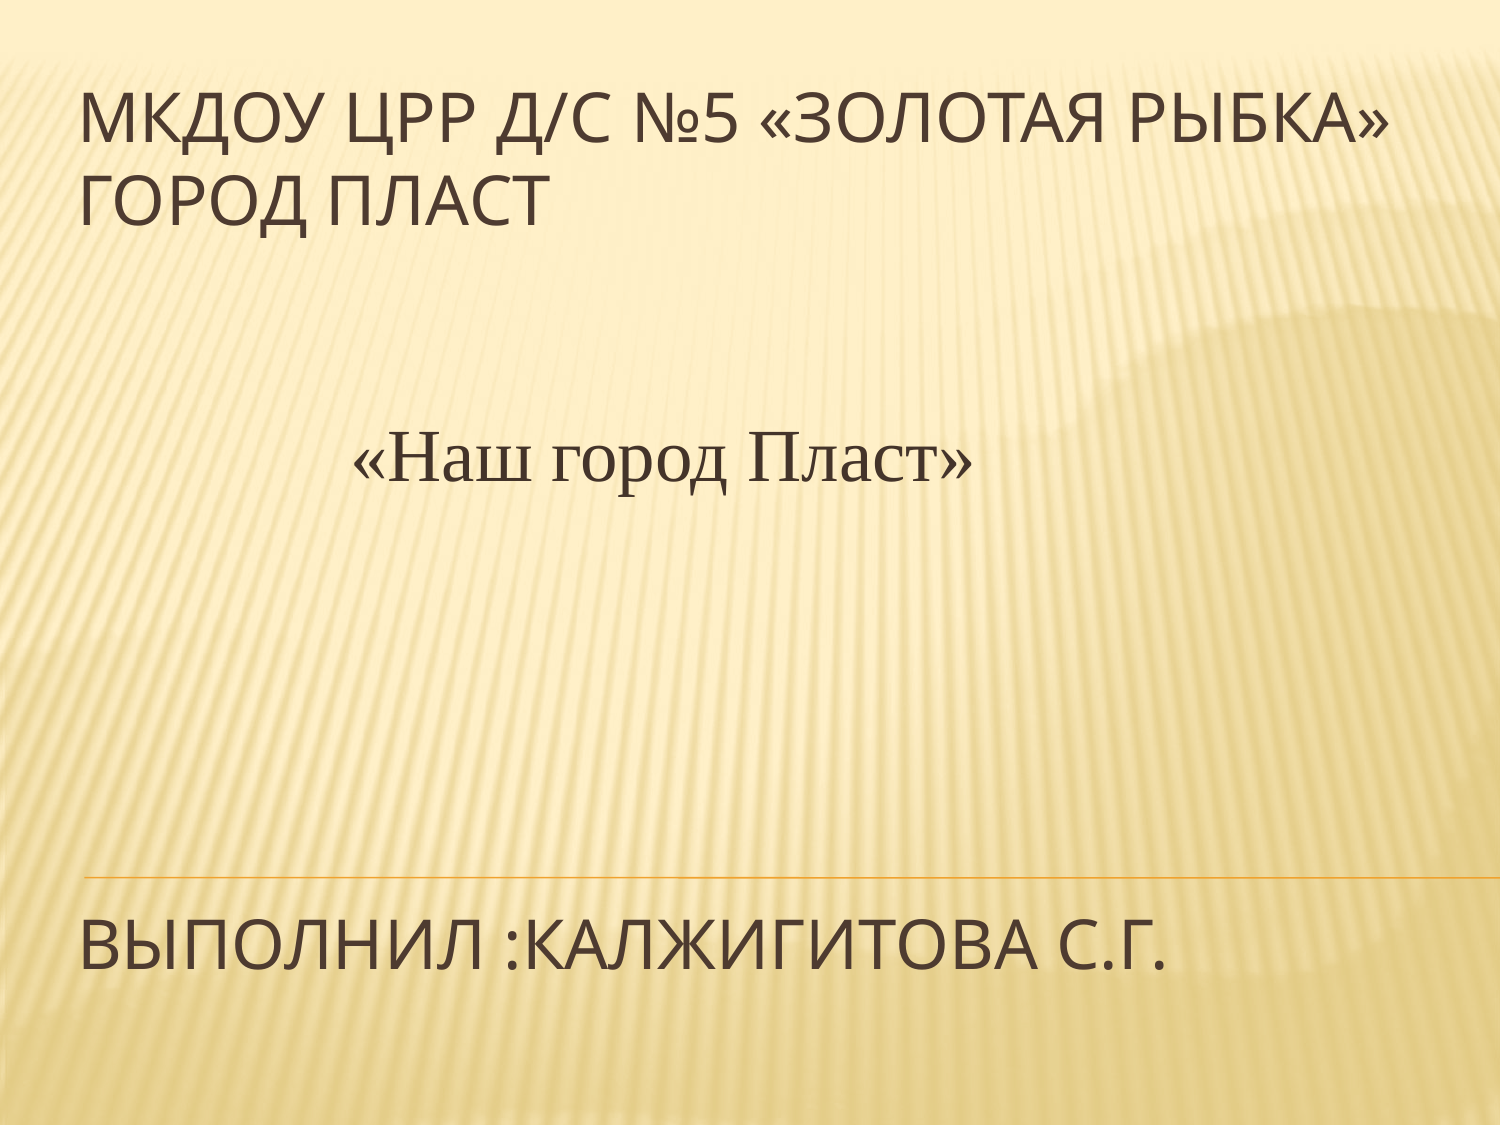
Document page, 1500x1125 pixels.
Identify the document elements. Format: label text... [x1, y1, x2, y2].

subtitle «Наш город Пласт» [62, 338, 1450, 504]
title Мкдоу ЦРР д/с №5 «Золотая рыбка» город Пласт выполнил :Калжигитова С.Г. [62, 66, 1450, 338]
title Мкдоу ЦРР д/с №5 «Золотая рыбка» город Пласт выполнил :Калжигитова С.Г. [62, 504, 1450, 997]
